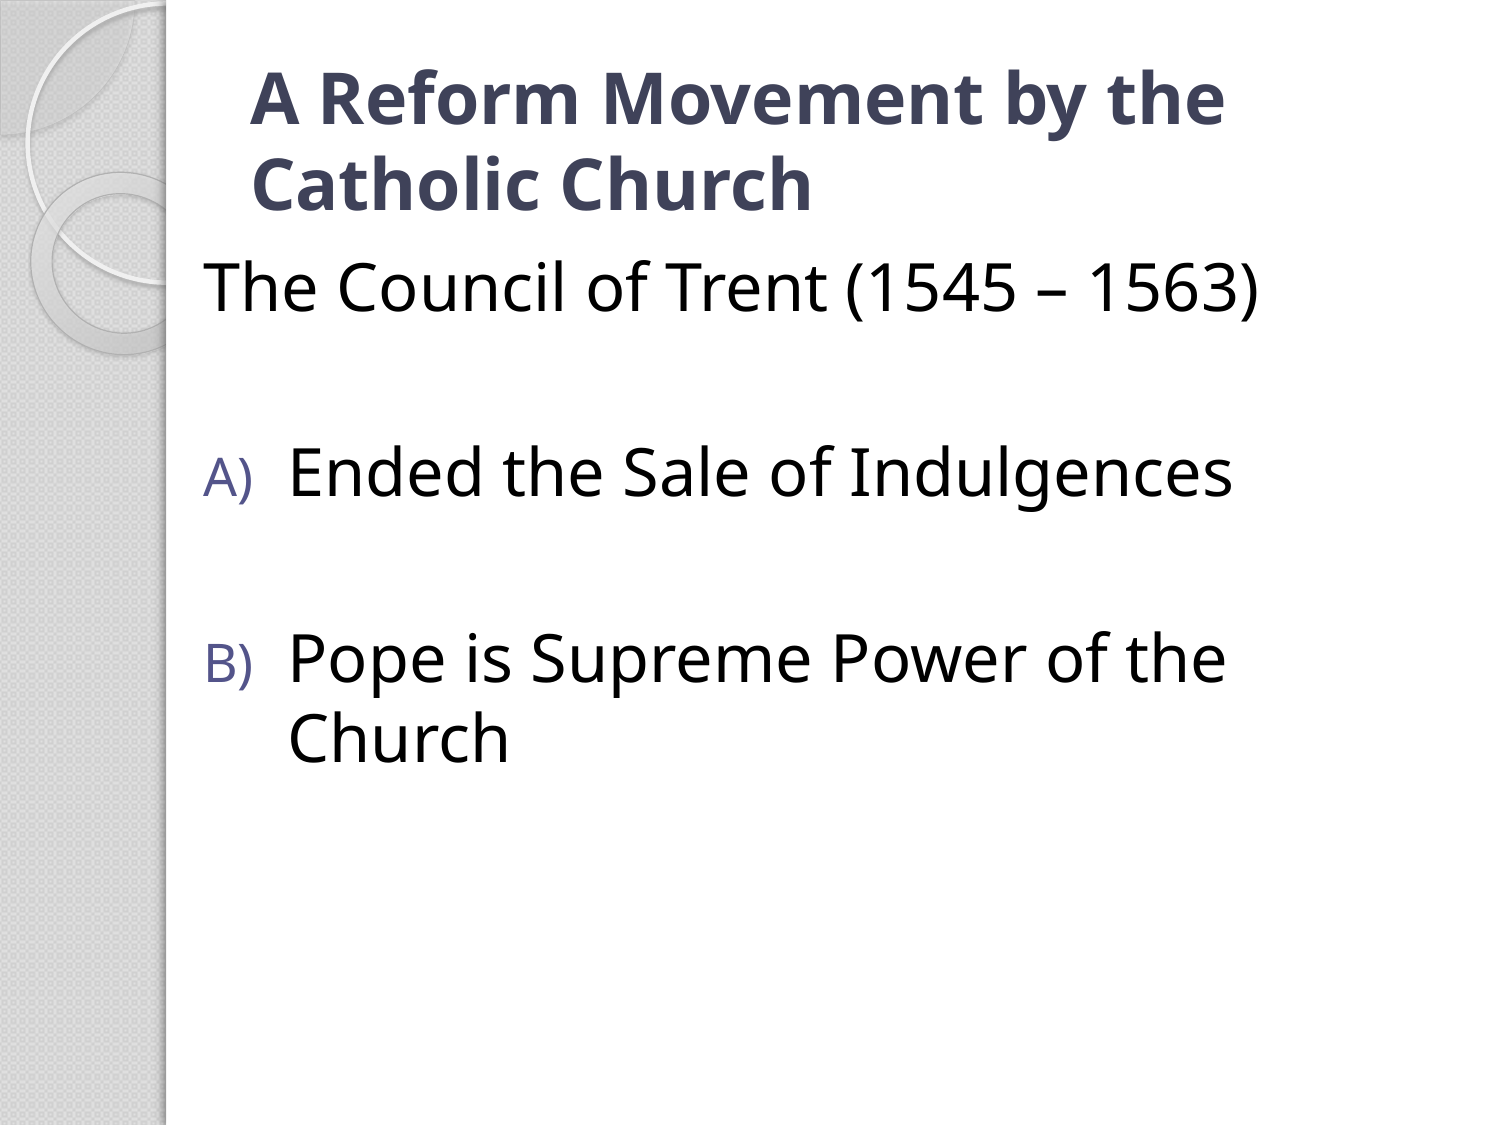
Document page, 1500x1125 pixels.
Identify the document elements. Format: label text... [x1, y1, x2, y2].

list The Council of Trent (1545 – 1563) Ended the Sale of Indulgences Pope is Supreme Power of the Church [174, 237, 1466, 1025]
title A Reform Movement by the Catholic Church [235, 45, 1466, 233]
